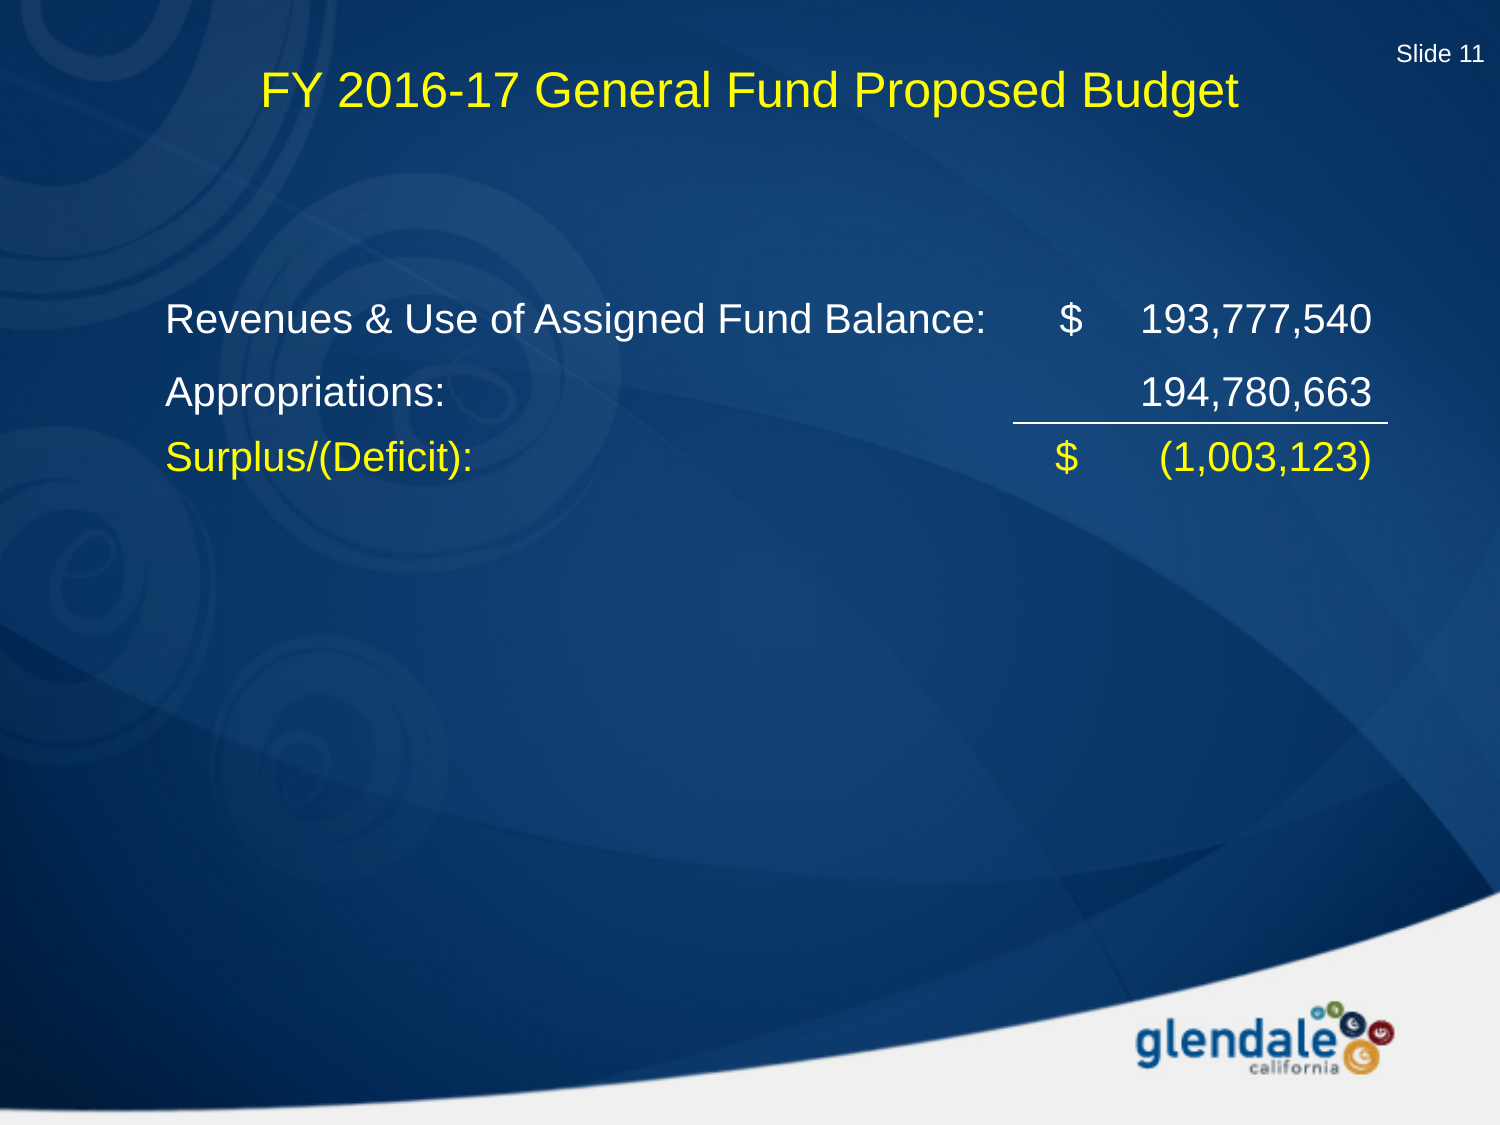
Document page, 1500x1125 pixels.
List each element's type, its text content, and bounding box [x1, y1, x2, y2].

table_cell Appropriations: [150, 350, 1013, 423]
table_header $ 193,777,540 [1013, 275, 1388, 350]
text_box FY 2016-17 General Fund Proposed Budget [50, 37, 1450, 138]
slide_number Slide 11 [1149, 0, 1500, 75]
picture [0, 0, 1500, 1125]
table_cell 194,780,663 [1013, 350, 1388, 422]
table_cell Surplus/(Deficit): [150, 423, 1013, 488]
table_cell $ (1,003,123) [1013, 424, 1388, 488]
table_header Revenues & Use of Assigned Fund Balance: [150, 275, 1013, 350]
